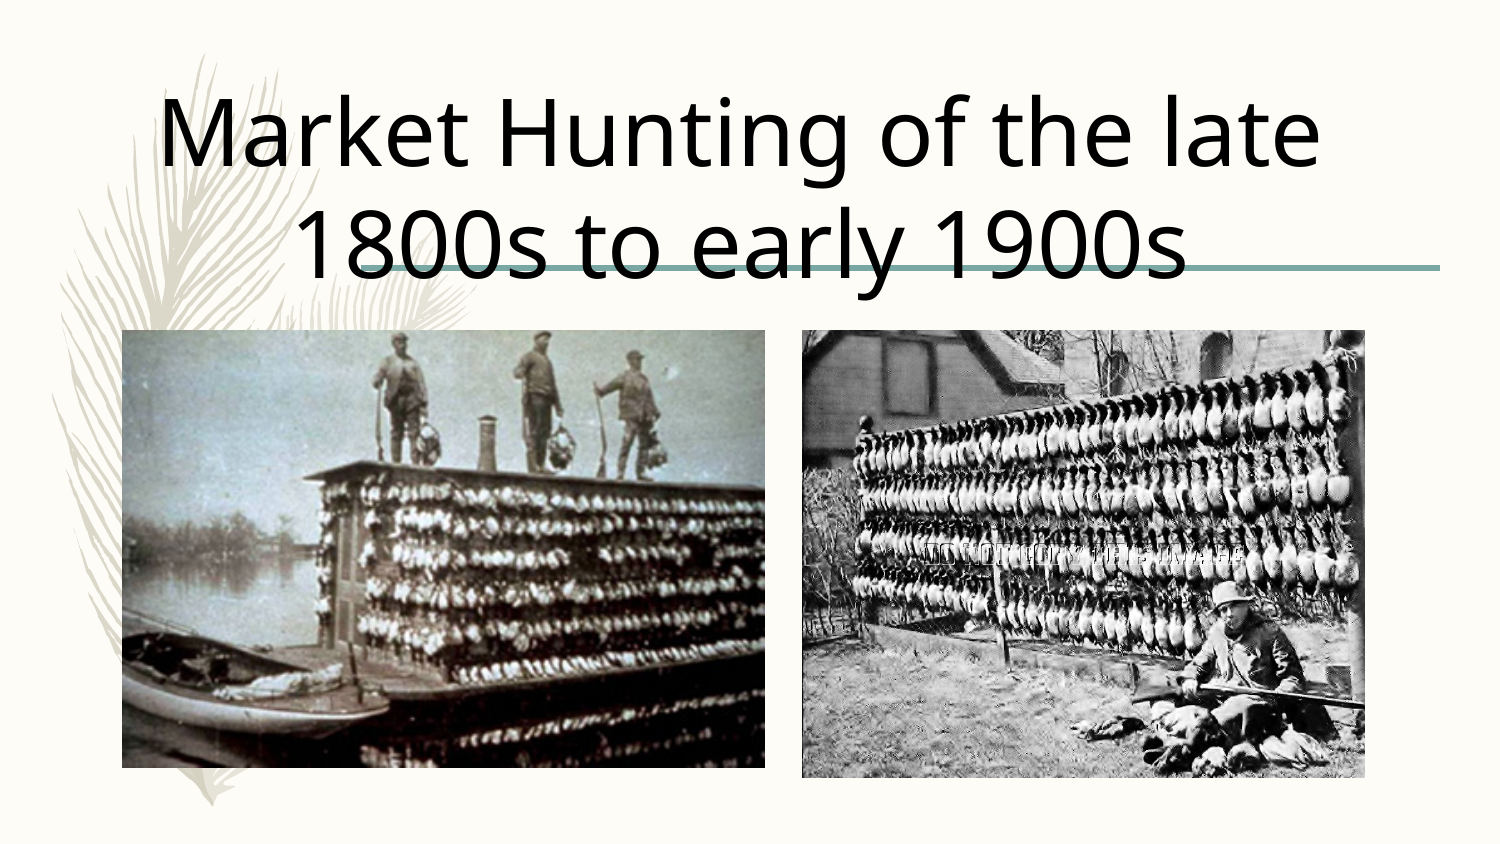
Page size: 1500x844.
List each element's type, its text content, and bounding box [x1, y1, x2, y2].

picture [802, 329, 1366, 778]
title Market Hunting of the late 1800s to early 1900s [14, 66, 1467, 259]
picture [121, 329, 765, 768]
